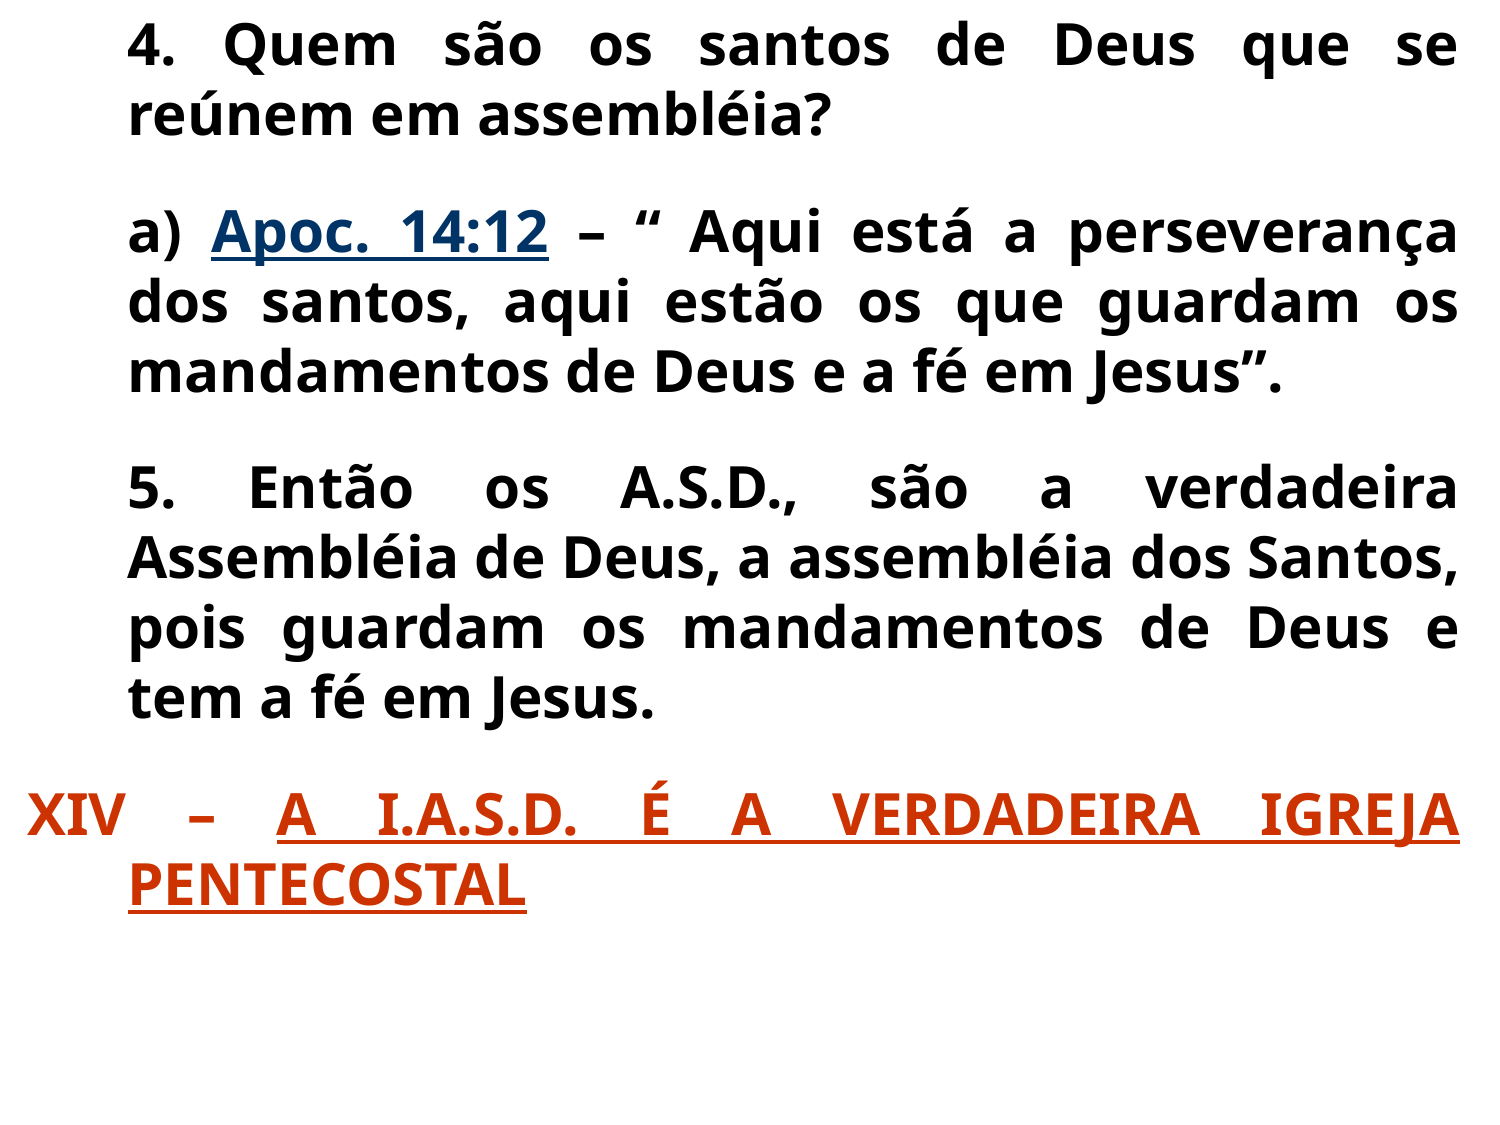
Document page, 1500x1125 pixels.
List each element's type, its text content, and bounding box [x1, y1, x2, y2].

list 4. Quem são os santos de Deus que se reúnem em assembléia? a) Apoc. 14:12 – “ Aqui está a perseverança dos santos, aqui estão os que guardam os mandamentos de Deus e a fé em Jesus”. 5. Então os A.S.D., são a verdadeira Assembléia de Deus, a assembléia dos Santos, pois guardam os mandamentos de Deus e tem a fé em Jesus. XIV – A I.A.S.D. É A VERDADEIRA IGREJA PENTECOSTAL [12, 0, 1475, 1125]
